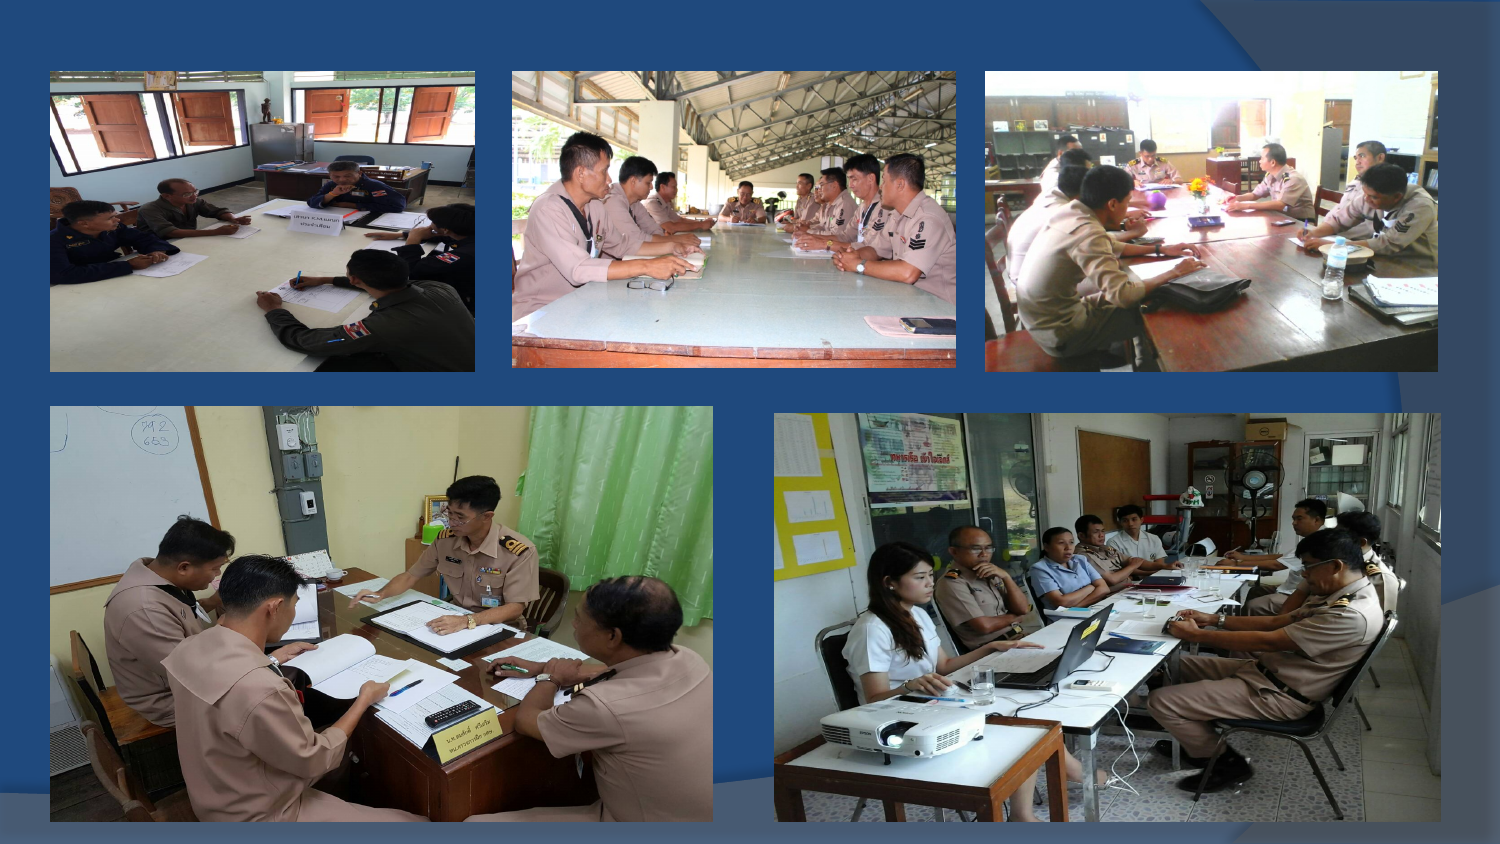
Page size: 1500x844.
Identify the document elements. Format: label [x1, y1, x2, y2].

picture [774, 413, 1441, 823]
picture [512, 71, 956, 368]
picture [49, 71, 476, 373]
picture [49, 405, 713, 823]
picture [984, 71, 1438, 373]
